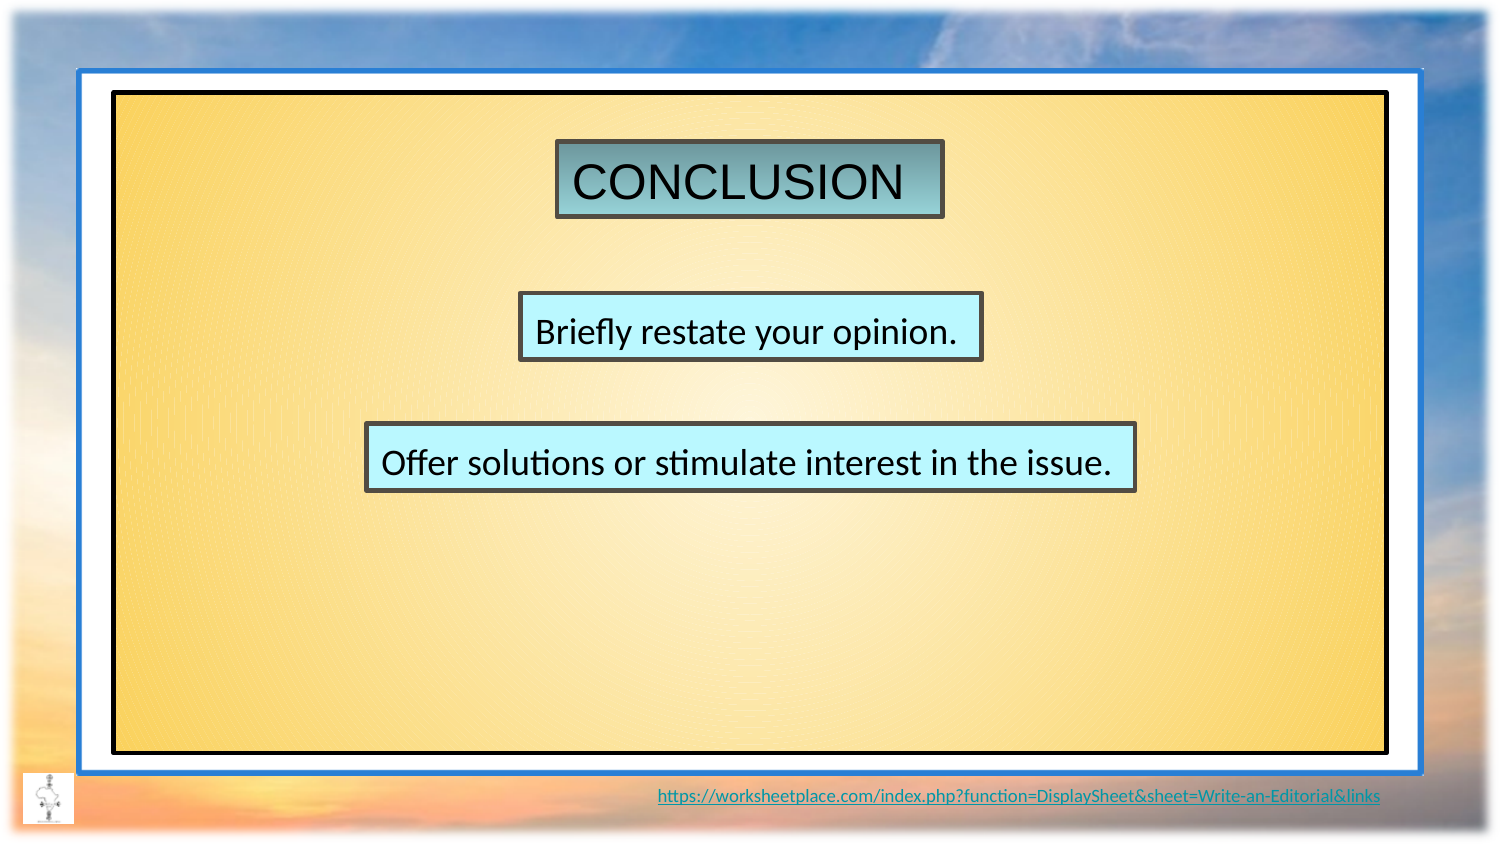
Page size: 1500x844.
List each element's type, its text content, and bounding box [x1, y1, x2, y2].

text_box Briefly restate your opinion. [520, 292, 982, 360]
picture [0, 0, 1500, 844]
text_box [113, 92, 1387, 754]
text_box CONCLUSION [556, 141, 943, 217]
text_box https://worksheetplace.com/index.php?function=DisplaySheet&sheet=Write-an-Editorial&links [637, 776, 1395, 814]
text_box Offer solutions or stimulate interest in the issue. [366, 423, 1136, 491]
